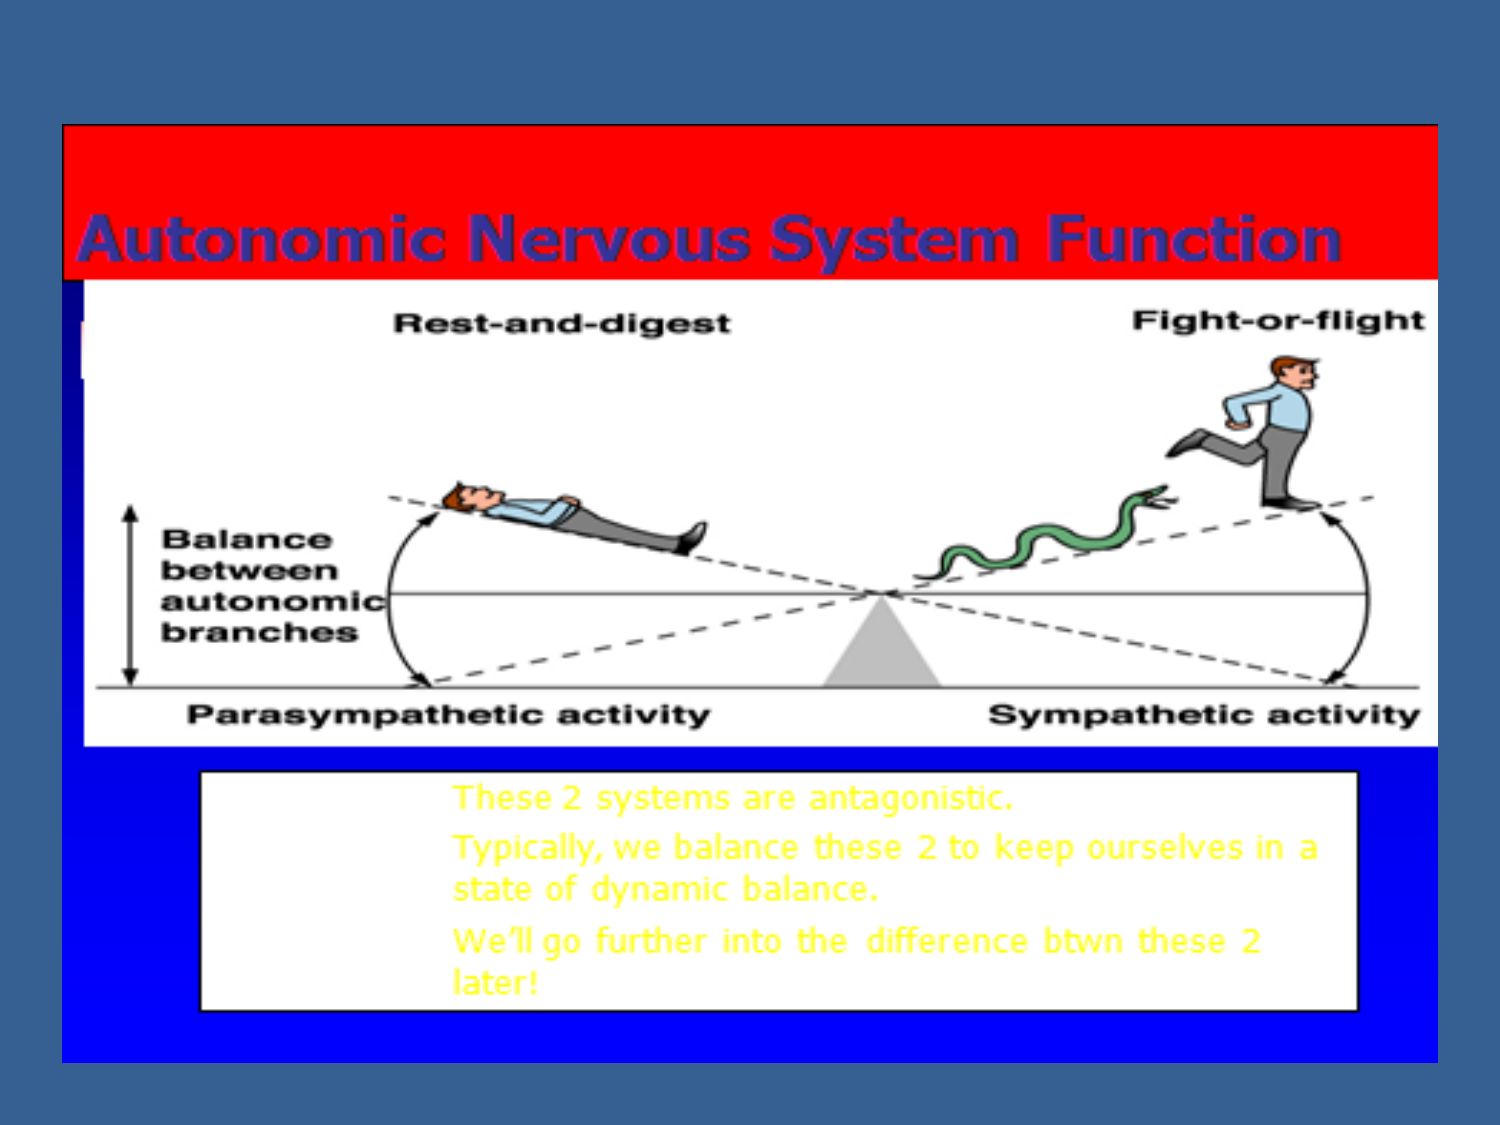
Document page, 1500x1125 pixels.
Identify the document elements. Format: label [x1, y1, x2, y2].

list [62, 124, 1438, 1063]
